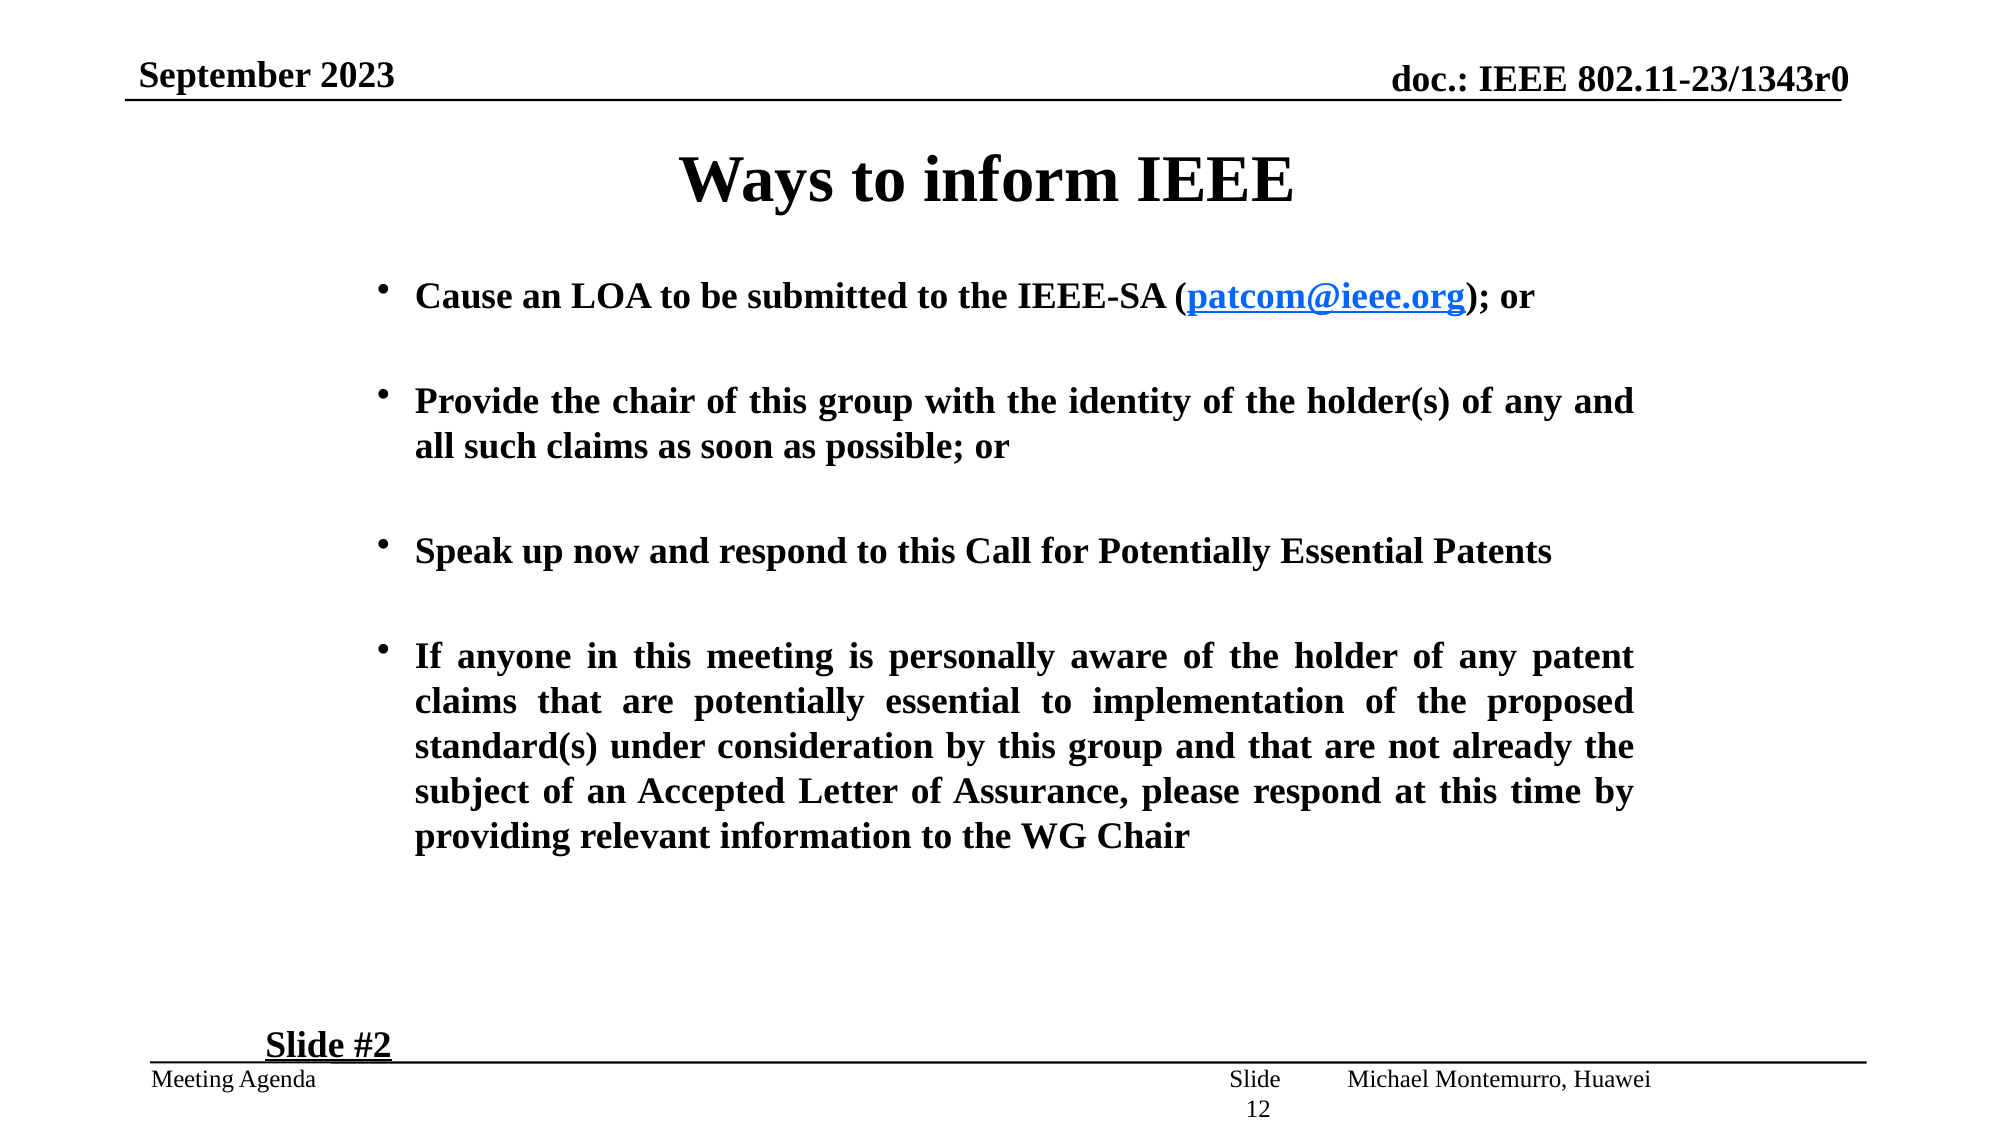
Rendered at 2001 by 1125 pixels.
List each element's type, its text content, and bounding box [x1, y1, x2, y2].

footer Michael Montemurro, Huawei [1249, 1061, 1652, 1093]
text_box [337, 37, 1688, 163]
text_box Cause an LOA to be submitted to the IEEE-SA (patcom@ieee.org); or Provide the chair of this group with the identity of the holder(s) of any and all such claims as soon as possible; or Speak up now and respond to this Call for Potentially Essential Patents If anyone in this meeting is personally aware of the holder of any patent claims that are potentially essential to implementation of the proposed standard(s) under consideration by this group and that are not already the subject of an Accepted Letter of Assurance, please respond at this time by providing relevant information to the WG Chair [362, 246, 1650, 1100]
text_box Slide #2 [250, 1012, 407, 1073]
text_box Ways to inform IEEE [337, 87, 1638, 263]
